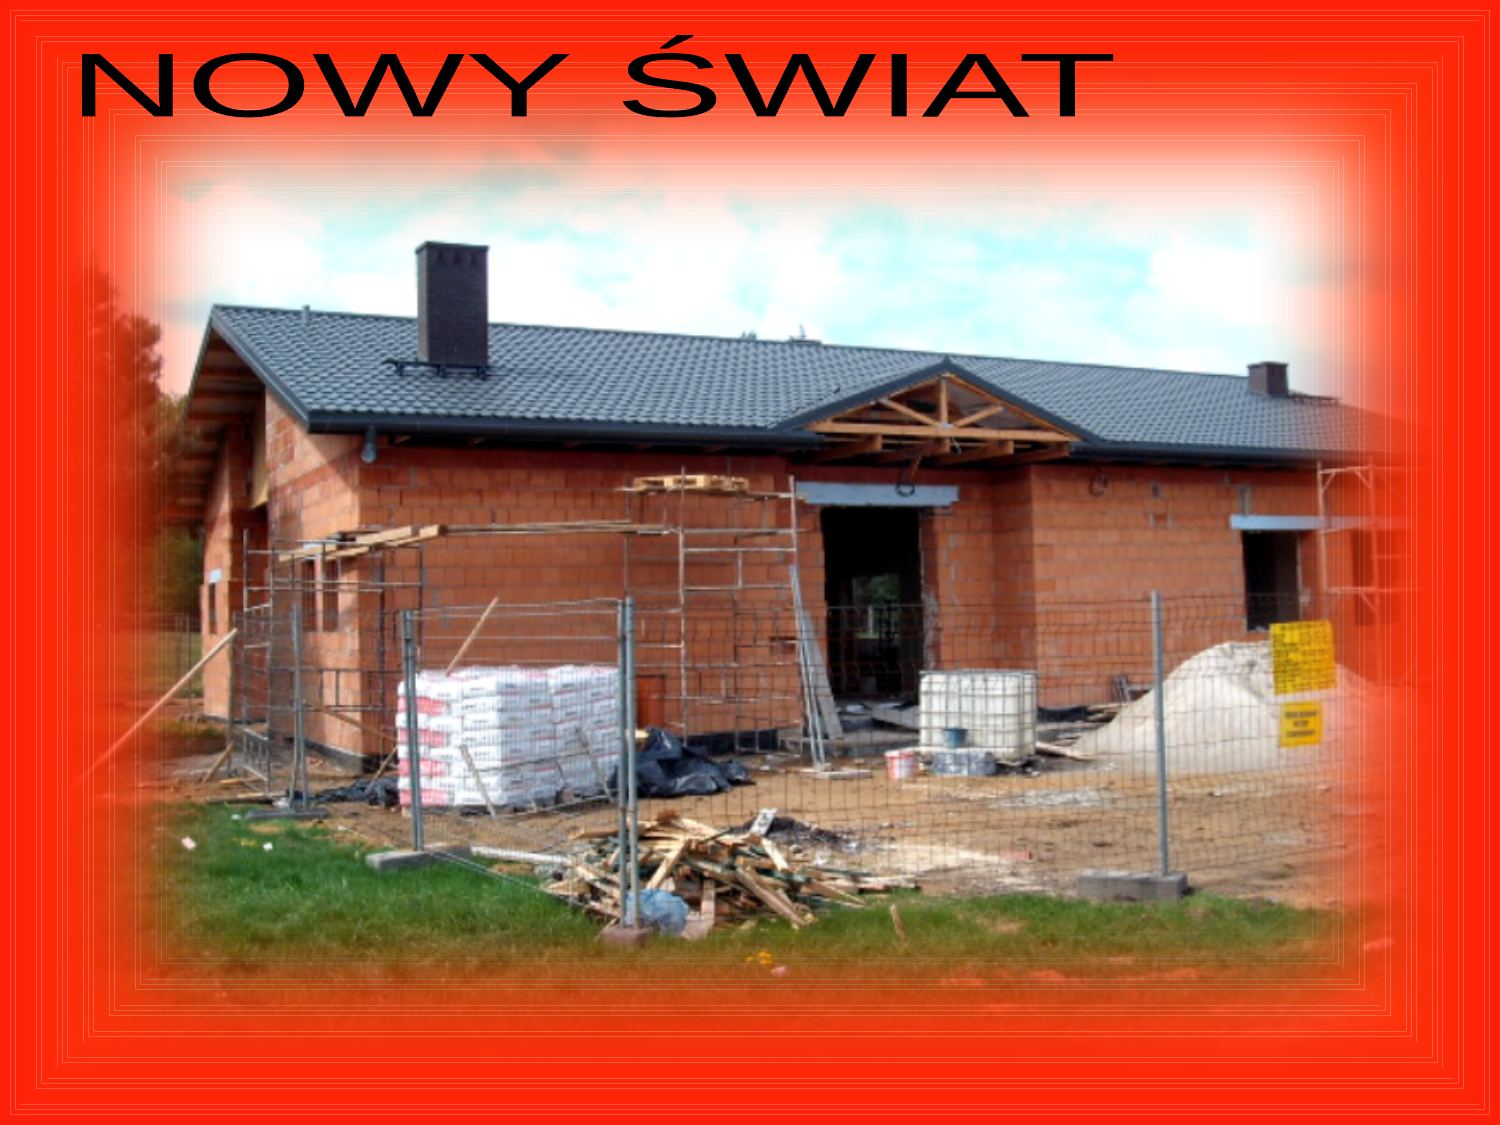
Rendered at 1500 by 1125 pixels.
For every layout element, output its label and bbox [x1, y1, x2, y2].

picture [46, 46, 1454, 1079]
